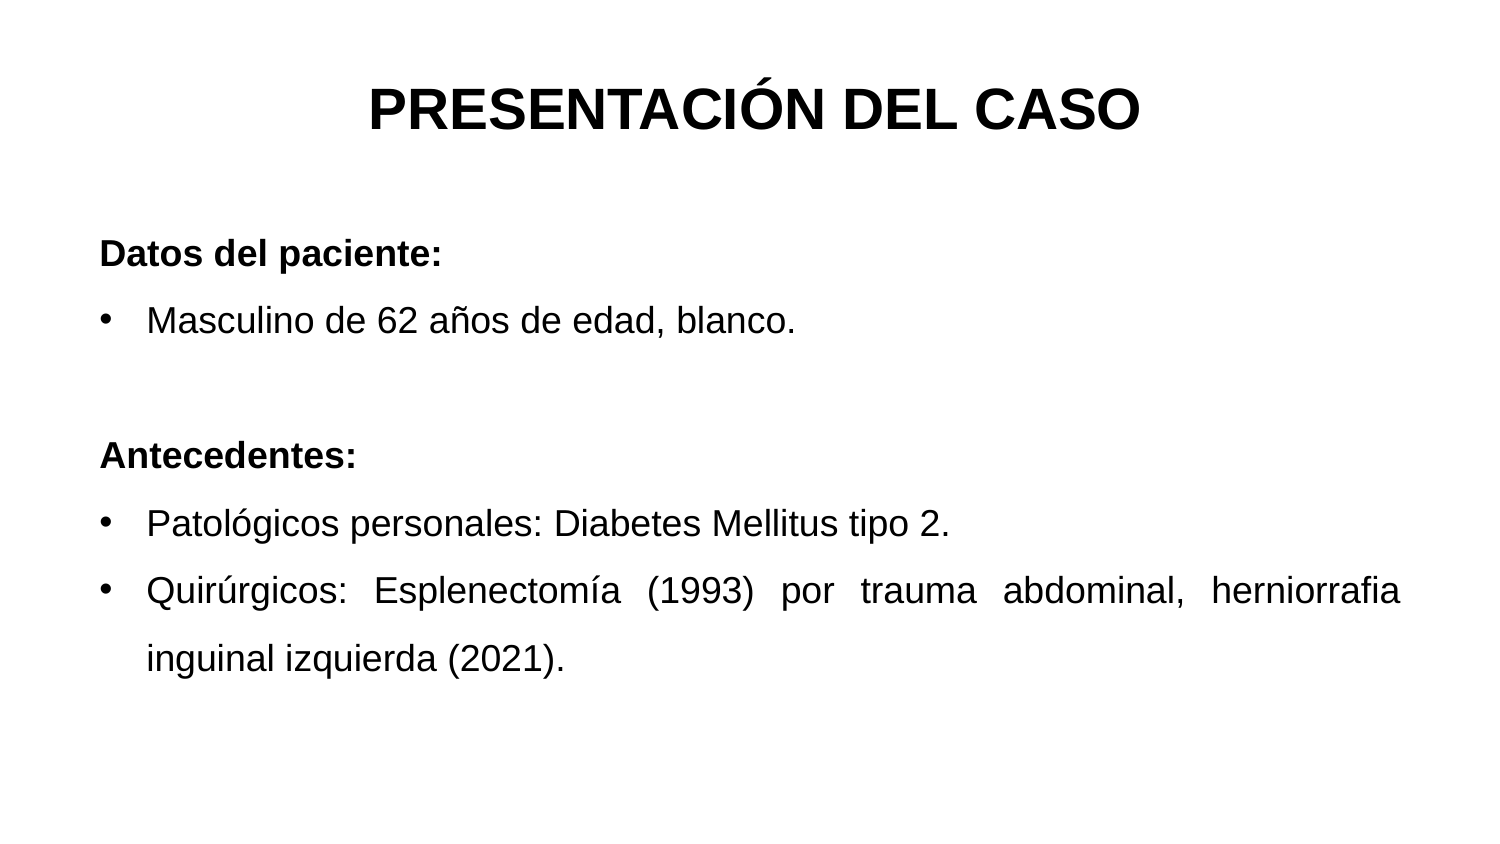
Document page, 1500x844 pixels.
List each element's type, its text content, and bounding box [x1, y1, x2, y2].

text_box Datos del paciente: Masculino de 62 años de edad, blanco. Antecedentes: Patológicos personales: Diabetes Mellitus tipo 2. Quirúrgicos: Esplenectomía (1993) por trauma abdominal, herniorrafia inguinal izquierda (2021). [84, 199, 1416, 792]
title PRESENTACIÓN DEL CASO [56, 37, 1455, 176]
